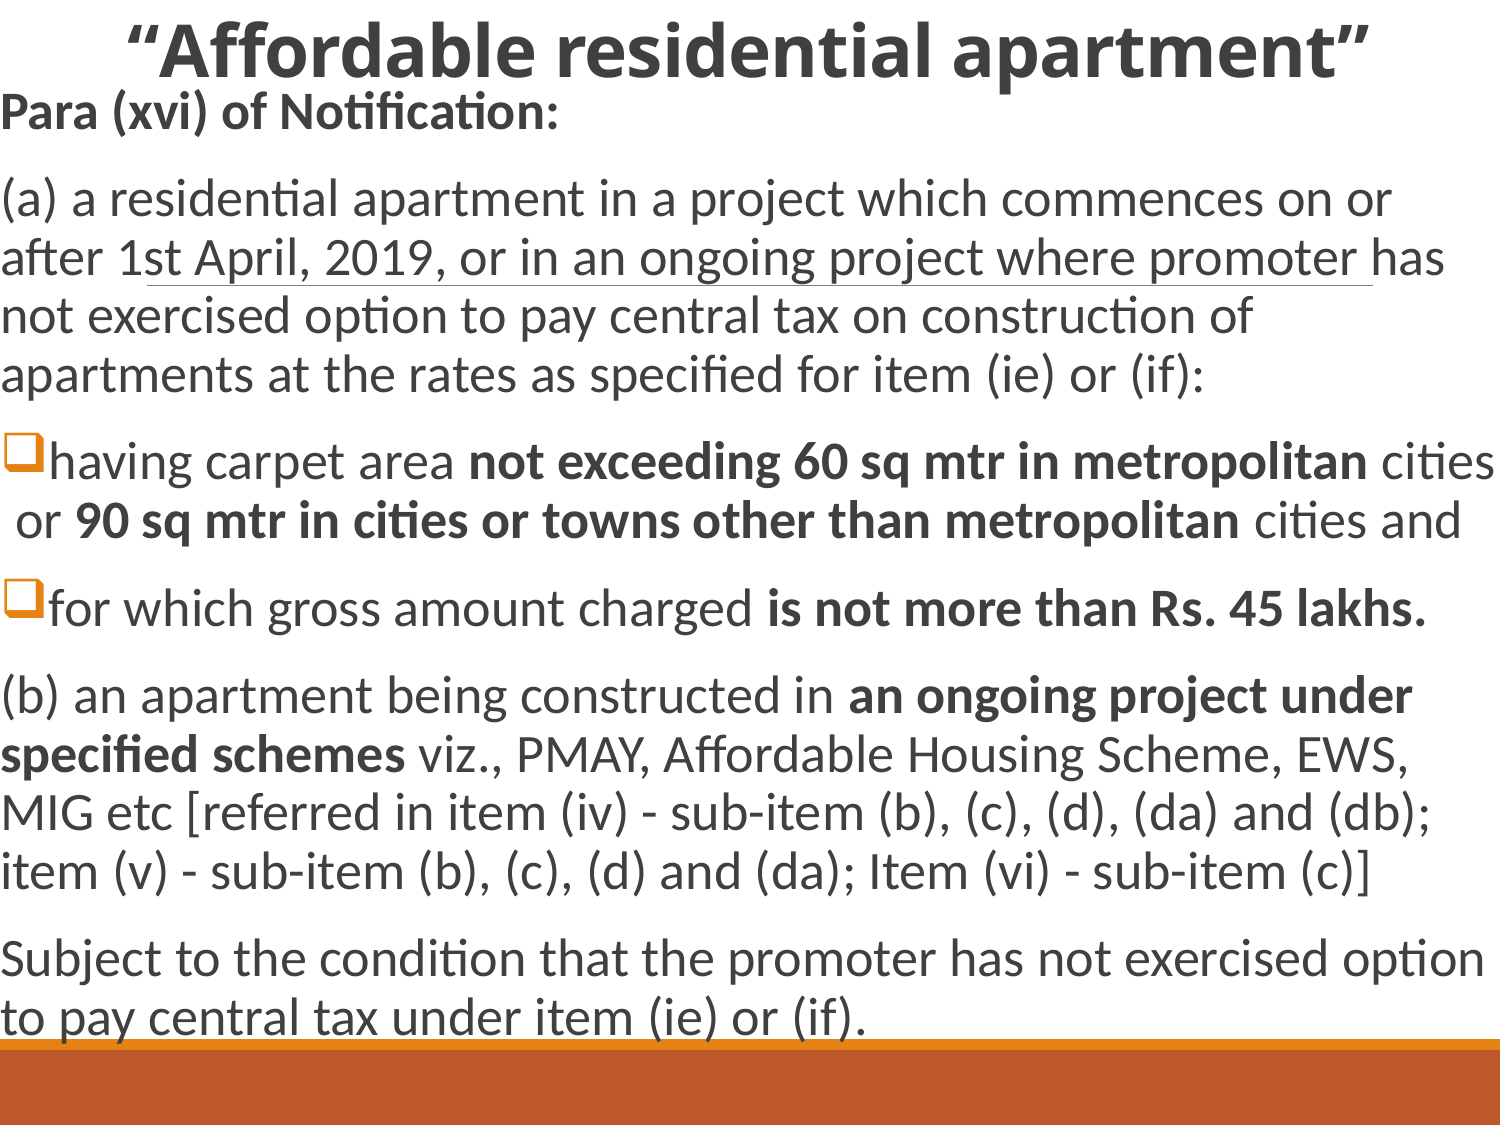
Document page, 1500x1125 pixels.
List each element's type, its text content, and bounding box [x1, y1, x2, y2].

list Para (xvi) of Notification: (a) a residential apartment in a project which commences on or after 1st April, 2019, or in an ongoing project where promoter has not exercised option to pay central tax on construction of apartments at the rates as specified for item (ie) or (if): having carpet area not exceeding 60 sq mtr in metropolitan cities or 90 sq mtr in cities or towns other than metropolitan cities and for which gross amount charged is not more than Rs. 45 lakhs. (b) an apartment being constructed in an ongoing project under specified schemes viz., PMAY, Affordable Housing Scheme, EWS, MIG etc [referred in item (iv) - sub-item (b), (c), (d), (da) and (db); item (v) - sub-item (b), (c), (d) and (da); Item (vi) - sub-item (c)] Subject to the condition that the promoter has not exercised option to pay central tax under item (ie) or (if). [0, 75, 1500, 1100]
title “Affordable residential apartment” [112, 0, 1388, 75]
